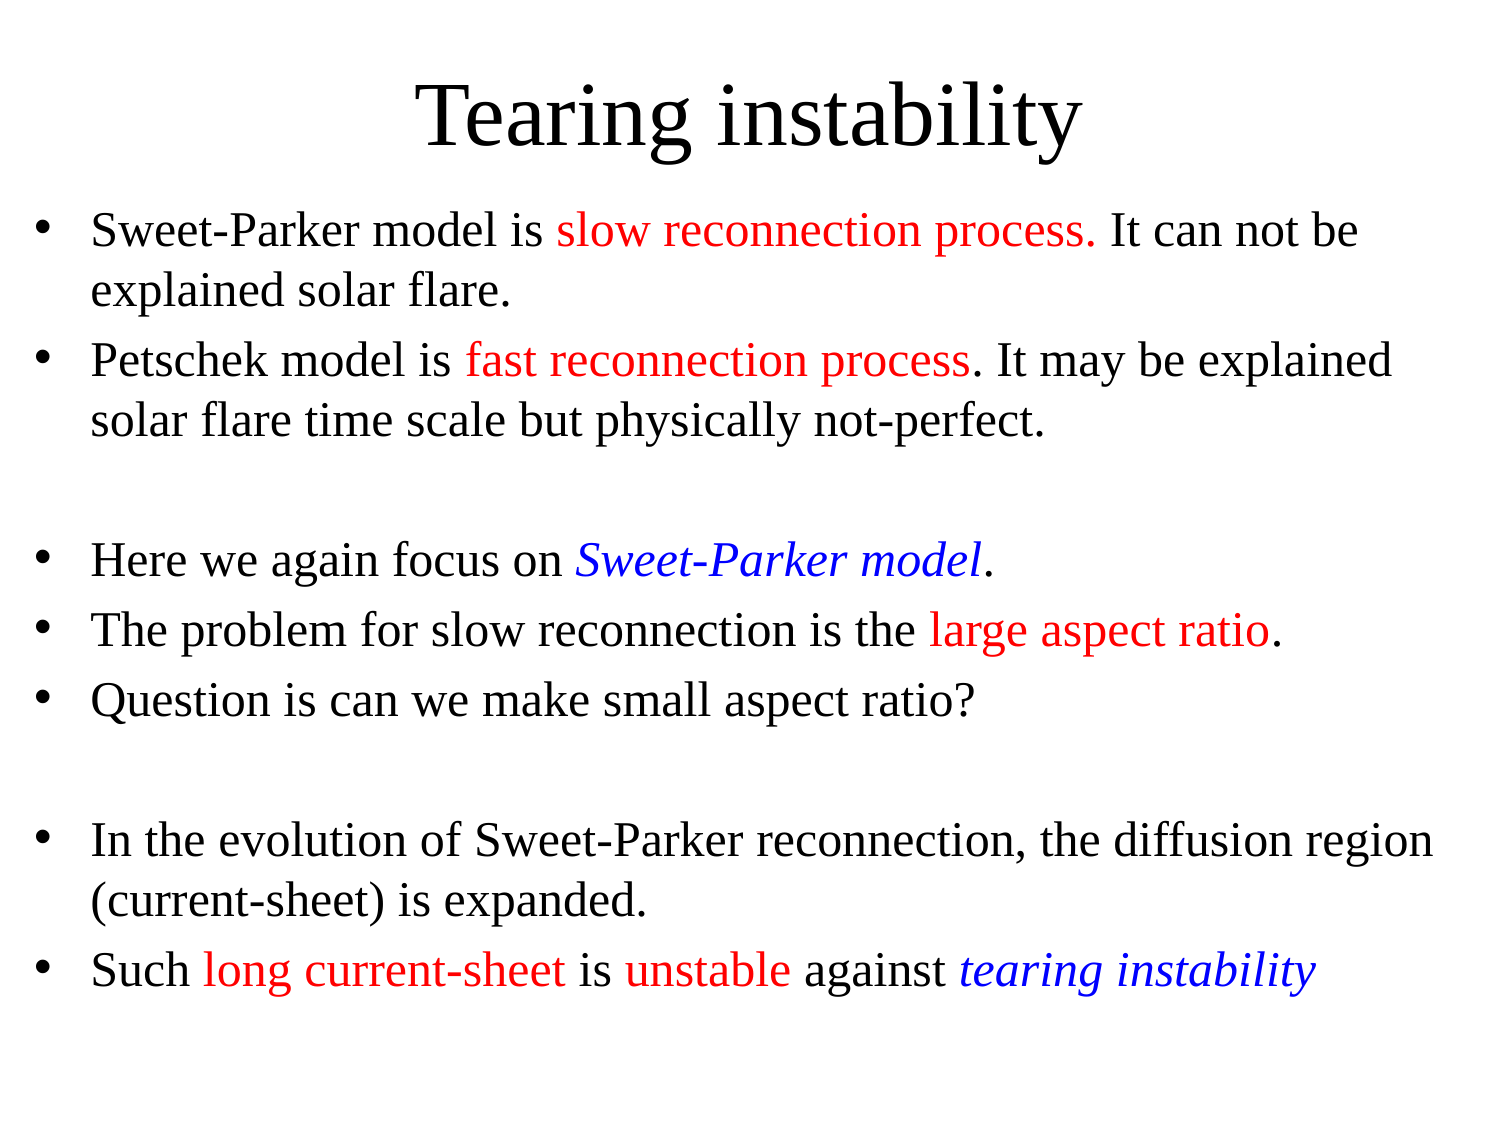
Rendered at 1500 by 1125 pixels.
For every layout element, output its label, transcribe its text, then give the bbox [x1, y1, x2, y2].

list Sweet-Parker model is slow reconnection process. It can not be explained solar flare. Petschek model is fast reconnection process. It may be explained solar flare time scale but physically not-perfect. Here we again focus on Sweet-Parker model. The problem for slow reconnection is the large aspect ratio. Question is can we make small aspect ratio? In the evolution of Sweet-Parker reconnection, the diffusion region (current-sheet) is expanded. Such long current-sheet is unstable against tearing instability [19, 189, 1500, 1125]
title Tearing instability [75, 14, 1425, 189]
